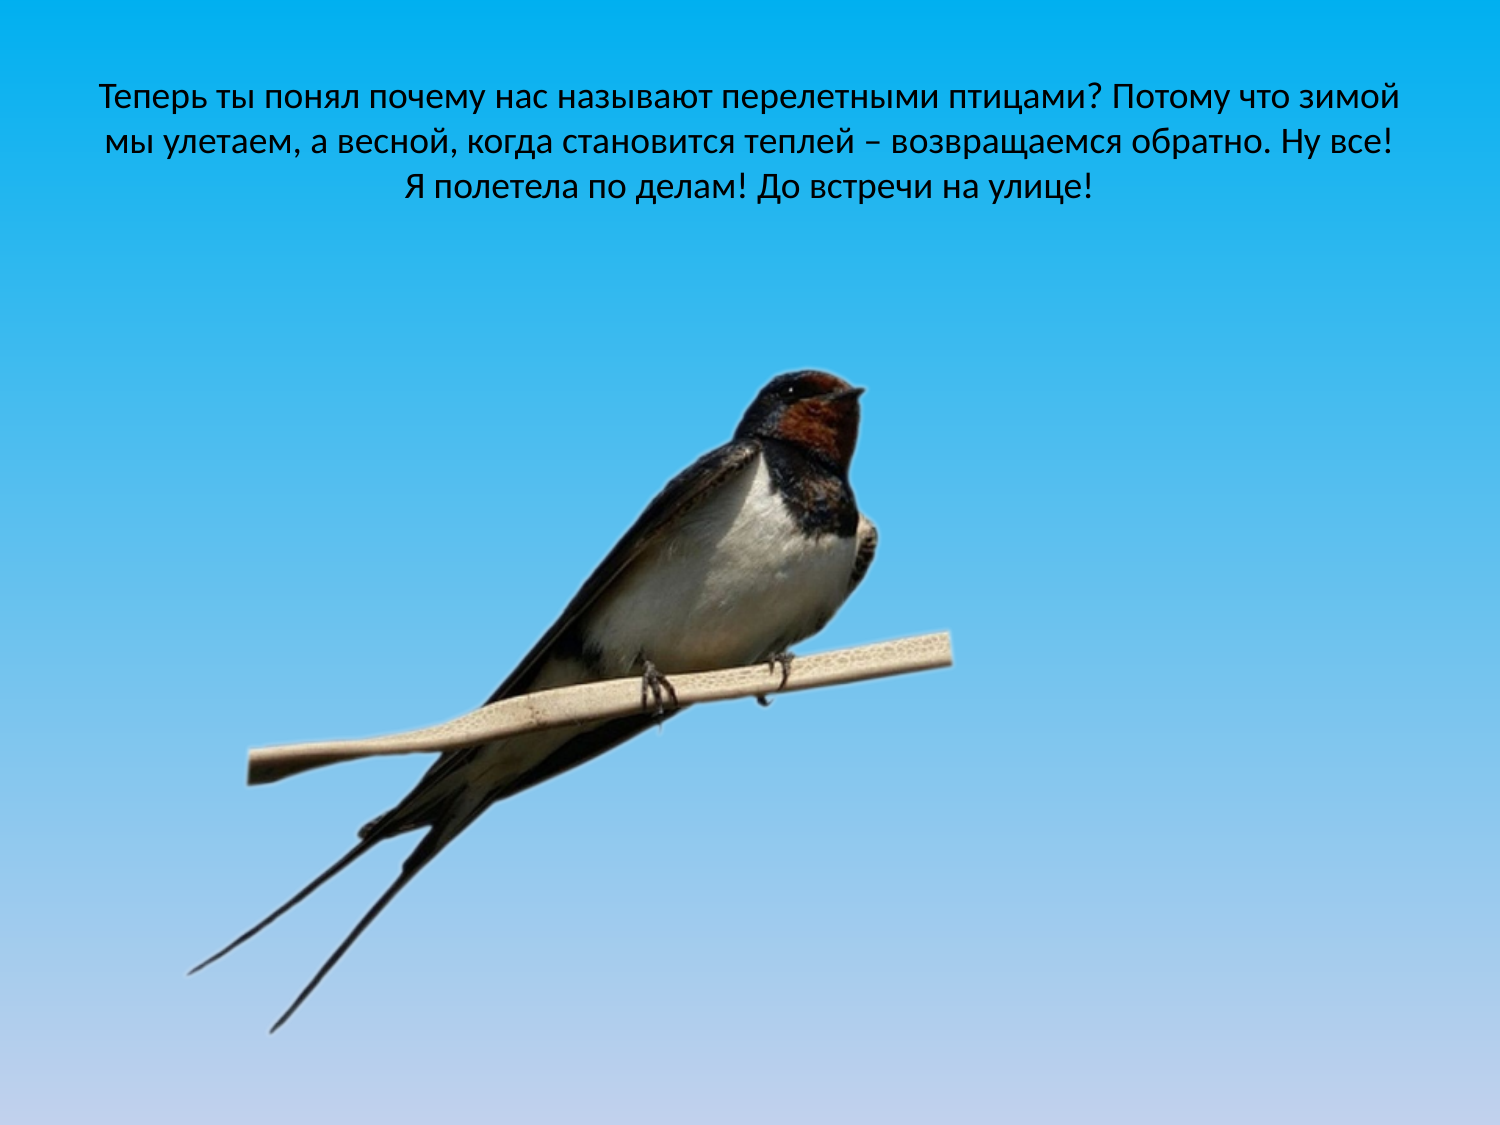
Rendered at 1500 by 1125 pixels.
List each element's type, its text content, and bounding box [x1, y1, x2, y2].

title Теперь ты понял почему нас называют перелетными птицами? Потому что зимой мы улетаем, а весной, когда становится теплей – возвращаемся обратно. Ну все! Я полетела по делам! До встречи на улице! [74, 44, 1426, 233]
picture [135, 219, 1298, 1092]
